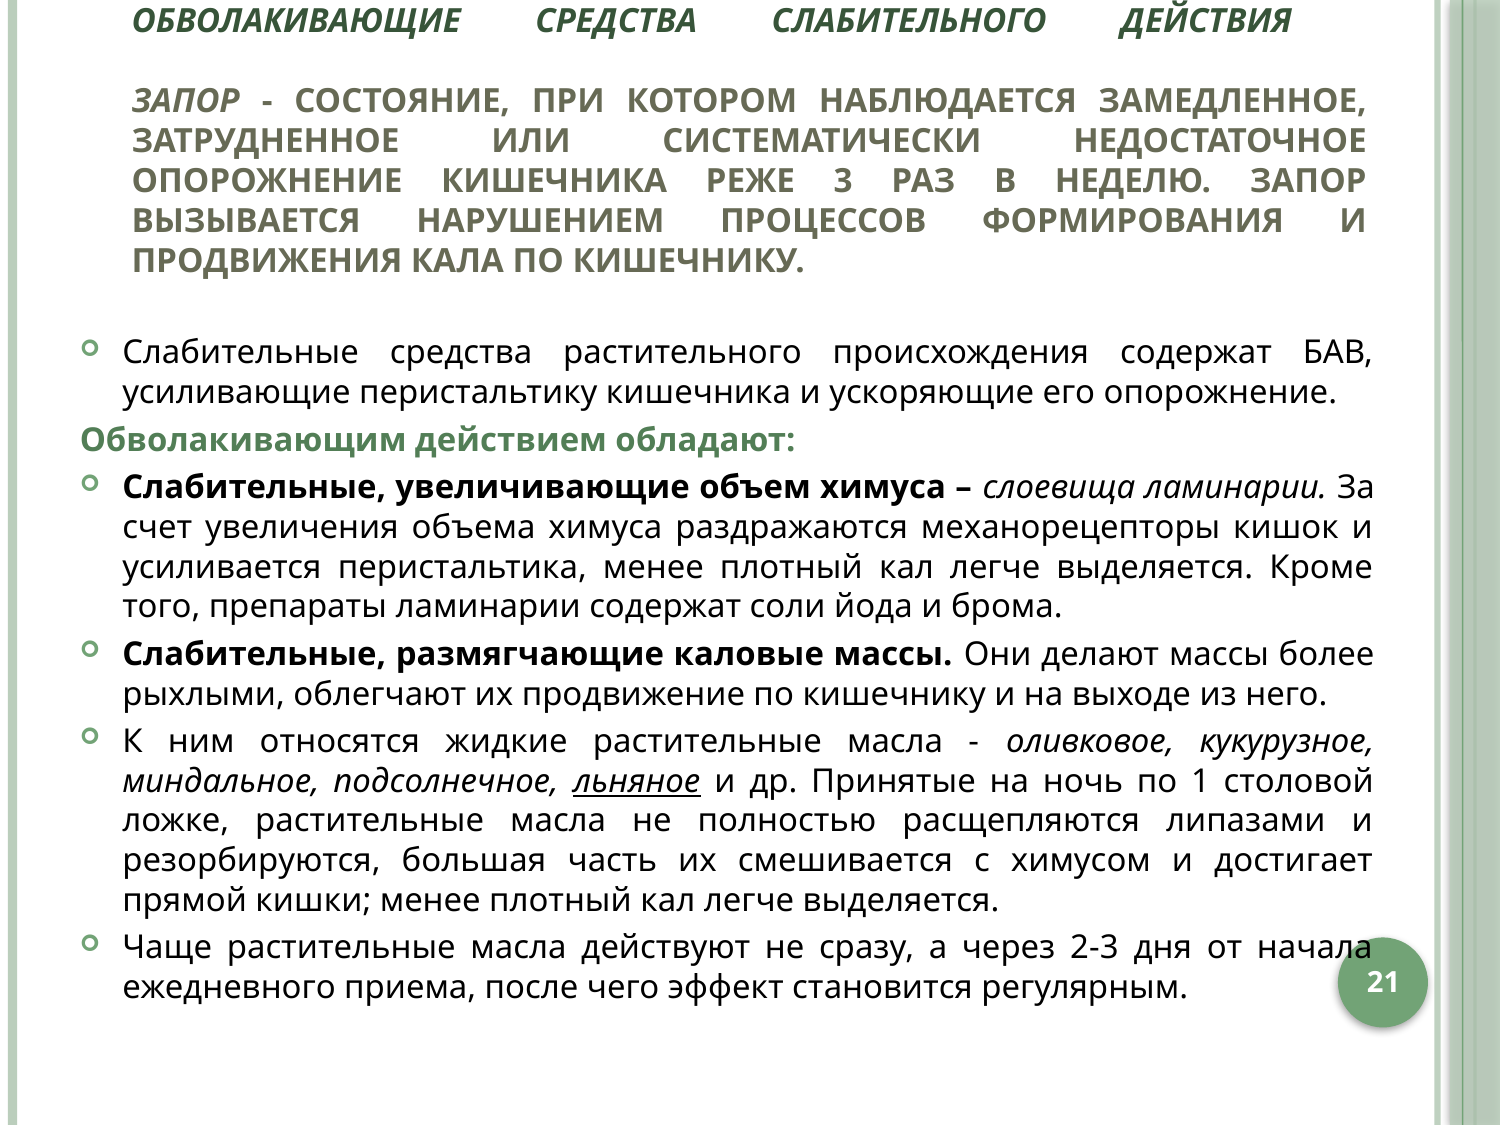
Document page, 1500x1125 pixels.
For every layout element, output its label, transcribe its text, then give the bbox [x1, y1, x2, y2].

list Слабительные средства растительного происхождения содержат БАВ, усиливающие перистальтику кишечника и ускоряющие его опорожнение. Обволакивающим действием обладают: Слабительные, увеличивающие объем химуса – слоевища ламинарии. За счет увеличения объема химуса раздражаются механорецепторы кишок и усиливается перистальтика, менее плотный кал легче выделяется. Кроме того, препараты ламинарии содержат соли йода и брома. Слабительные, размягчающие каловые массы. Они делают массы более рыхлыми, облегчают их продвижение по кишечнику и на выходе из него. К ним относятся жидкие растительные масла - оливковое, кукурузное, миндальное, подсолнечное, льняное и др. Принятые на ночь по 1 столовой ложке, растительные масла не полностью расщепляются липазами и резорбируются, большая часть их смешивается с химусом и достигает прямой кишки; менее плотный кал легче выделяется. Чаще растительные масла действуют не сразу, а через 2-3 дня от начала ежедневного приема, после чего эффект становится регулярным. [65, 323, 1390, 1123]
title Обволакивающие средства слабительного действия Запор - состояние, при котором наблюдается замедленное, затрудненное или систематически недостаточное опорожнение кишечника реже 3 раз в неделю. Запор вызывается нарушением процессов формирования и продвижения кала по кишечнику. [116, 98, 1383, 287]
slide_number 21 [1333, 940, 1434, 1027]
